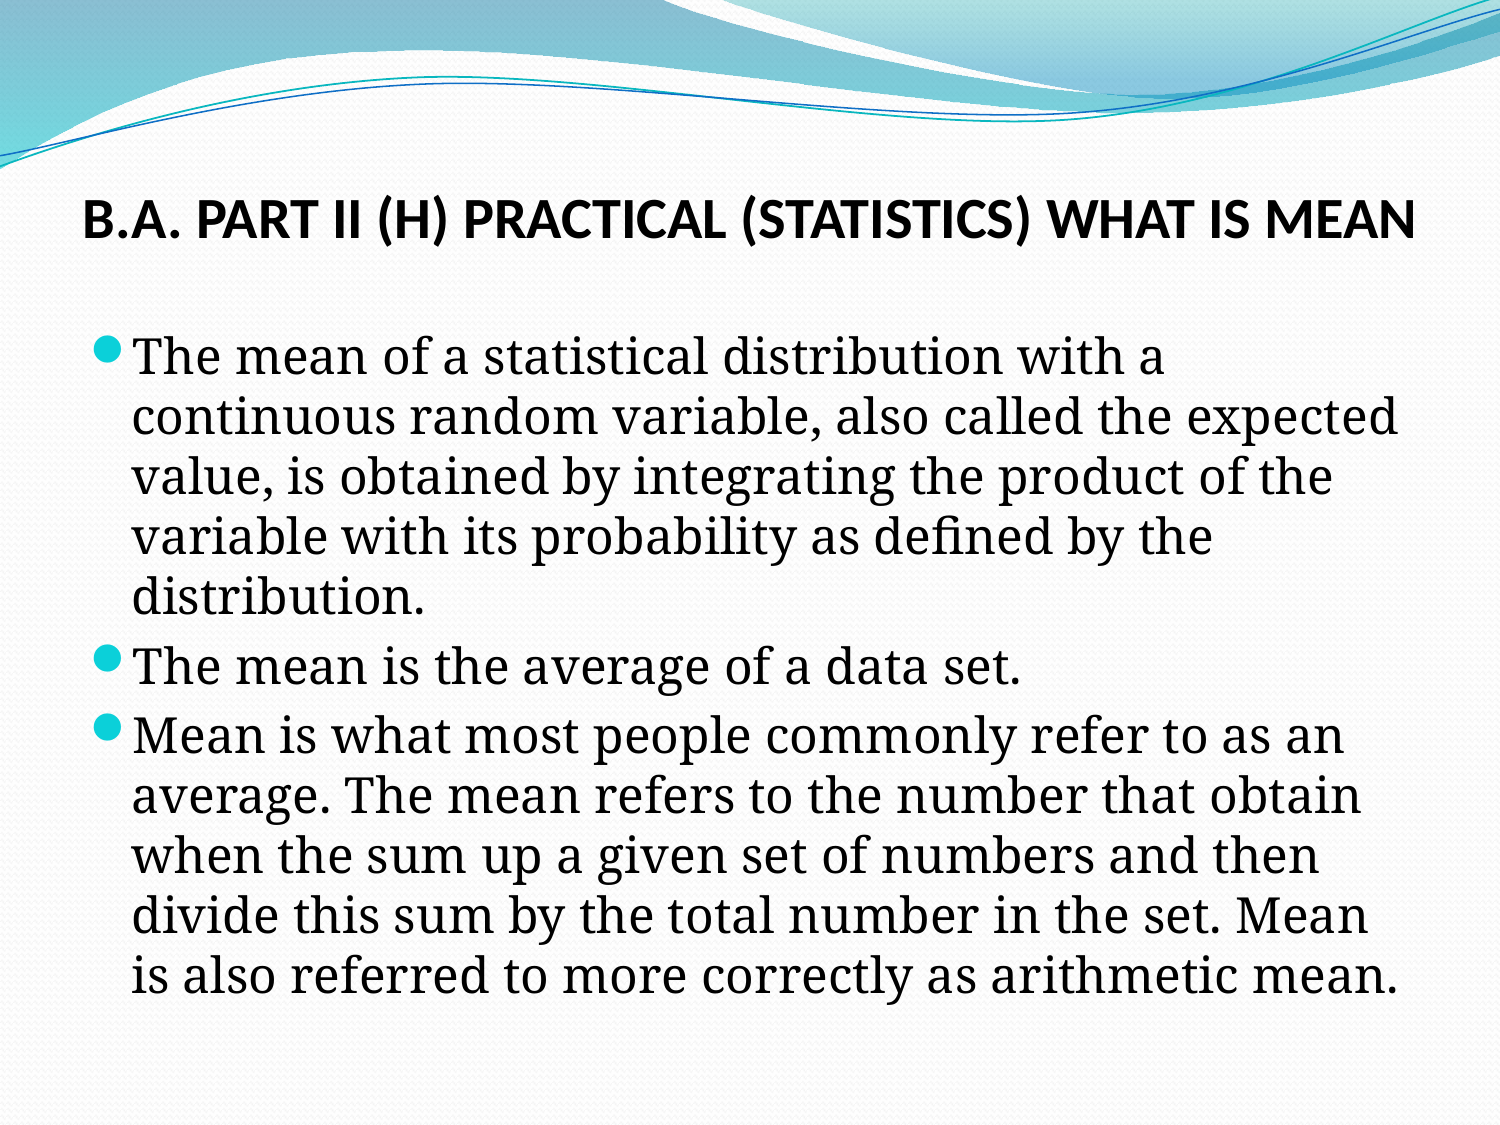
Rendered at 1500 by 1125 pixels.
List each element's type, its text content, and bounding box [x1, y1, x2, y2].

list The mean of a statistical distribution with a continuous random variable, also called the expected value, is obtained by integrating the product of the variable with its probability as defined by the distribution. The mean is the average of a data set. Mean is what most people commonly refer to as an average. The mean refers to the number that obtain when the sum up a given set of numbers and then divide this sum by the total number in the set. Mean is also referred to more correctly as arithmetic mean. [75, 317, 1425, 1038]
title B.A. PART II (H) PRACTICAL (STATISTICS) WHAT IS MEAN [75, 115, 1425, 250]
